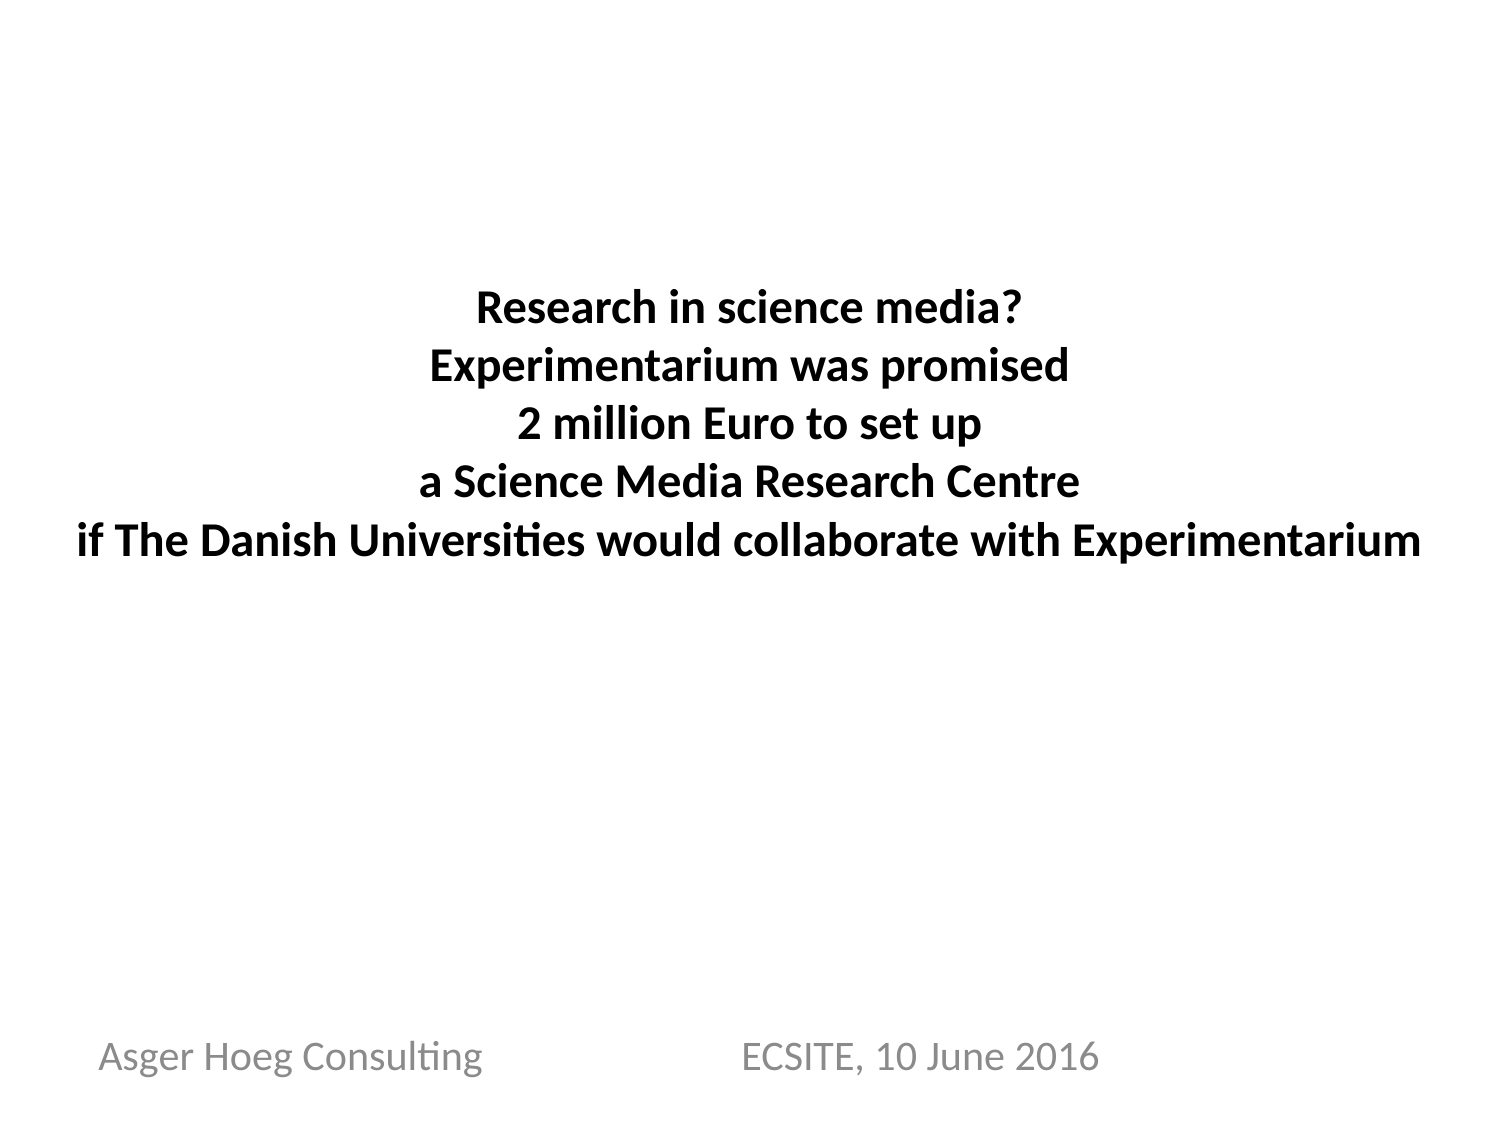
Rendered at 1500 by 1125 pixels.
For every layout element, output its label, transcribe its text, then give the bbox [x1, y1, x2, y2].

subtitle Asger Hoeg Consulting ECSITE, 10 June 2016 [83, 1020, 1430, 1088]
title Research in science media? Experimentarium was promised 2 million Euro to set up a Science Media Research Centre if The Danish Universities would collaborate with Experimentarium [0, 24, 1500, 583]
